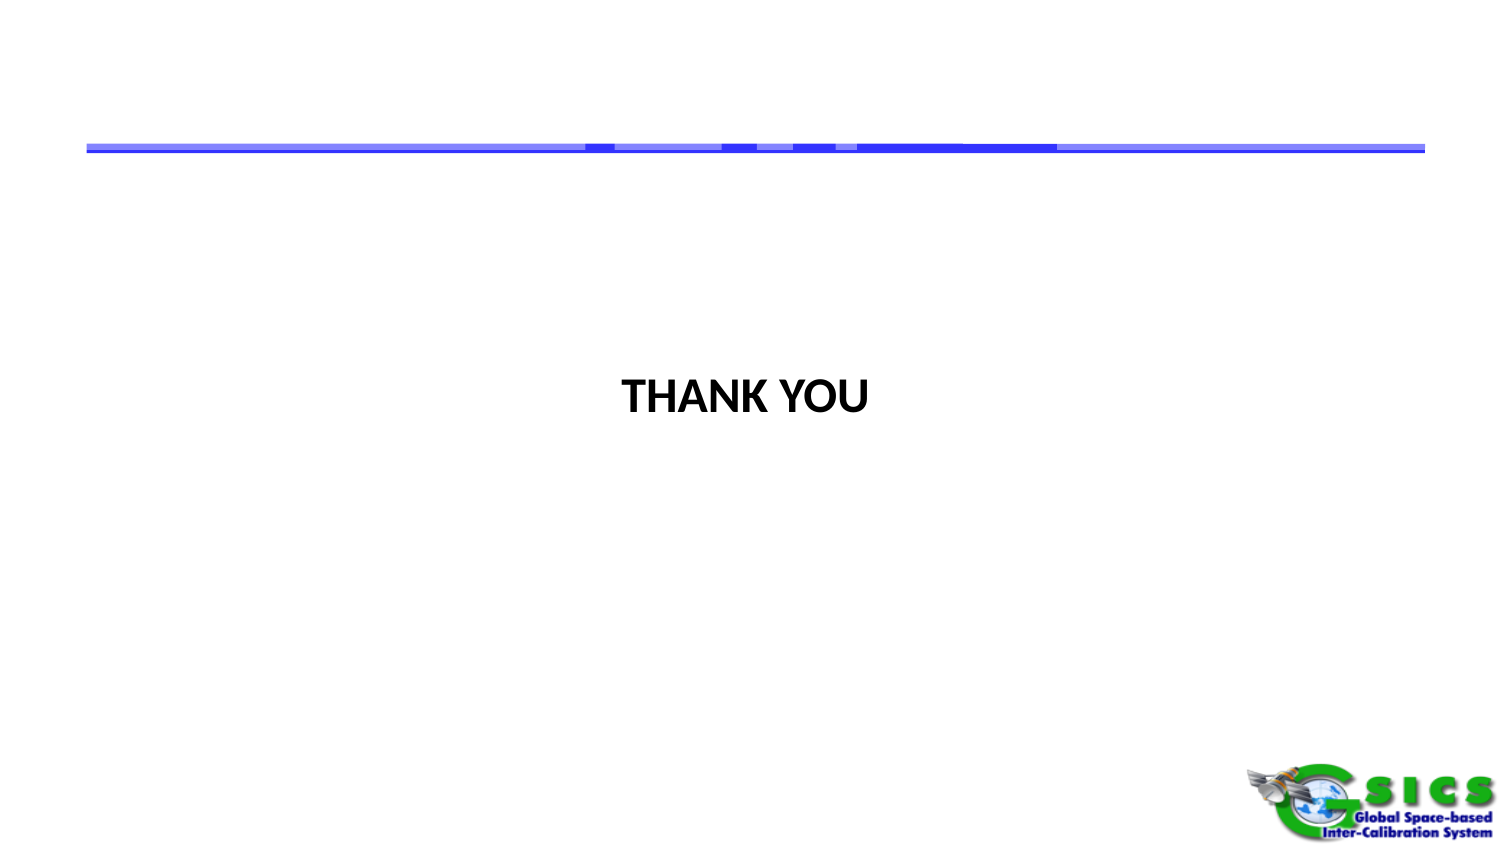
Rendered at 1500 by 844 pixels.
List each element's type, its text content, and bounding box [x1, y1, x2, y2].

picture [1240, 758, 1500, 844]
text_box THANK YOU [608, 355, 923, 474]
